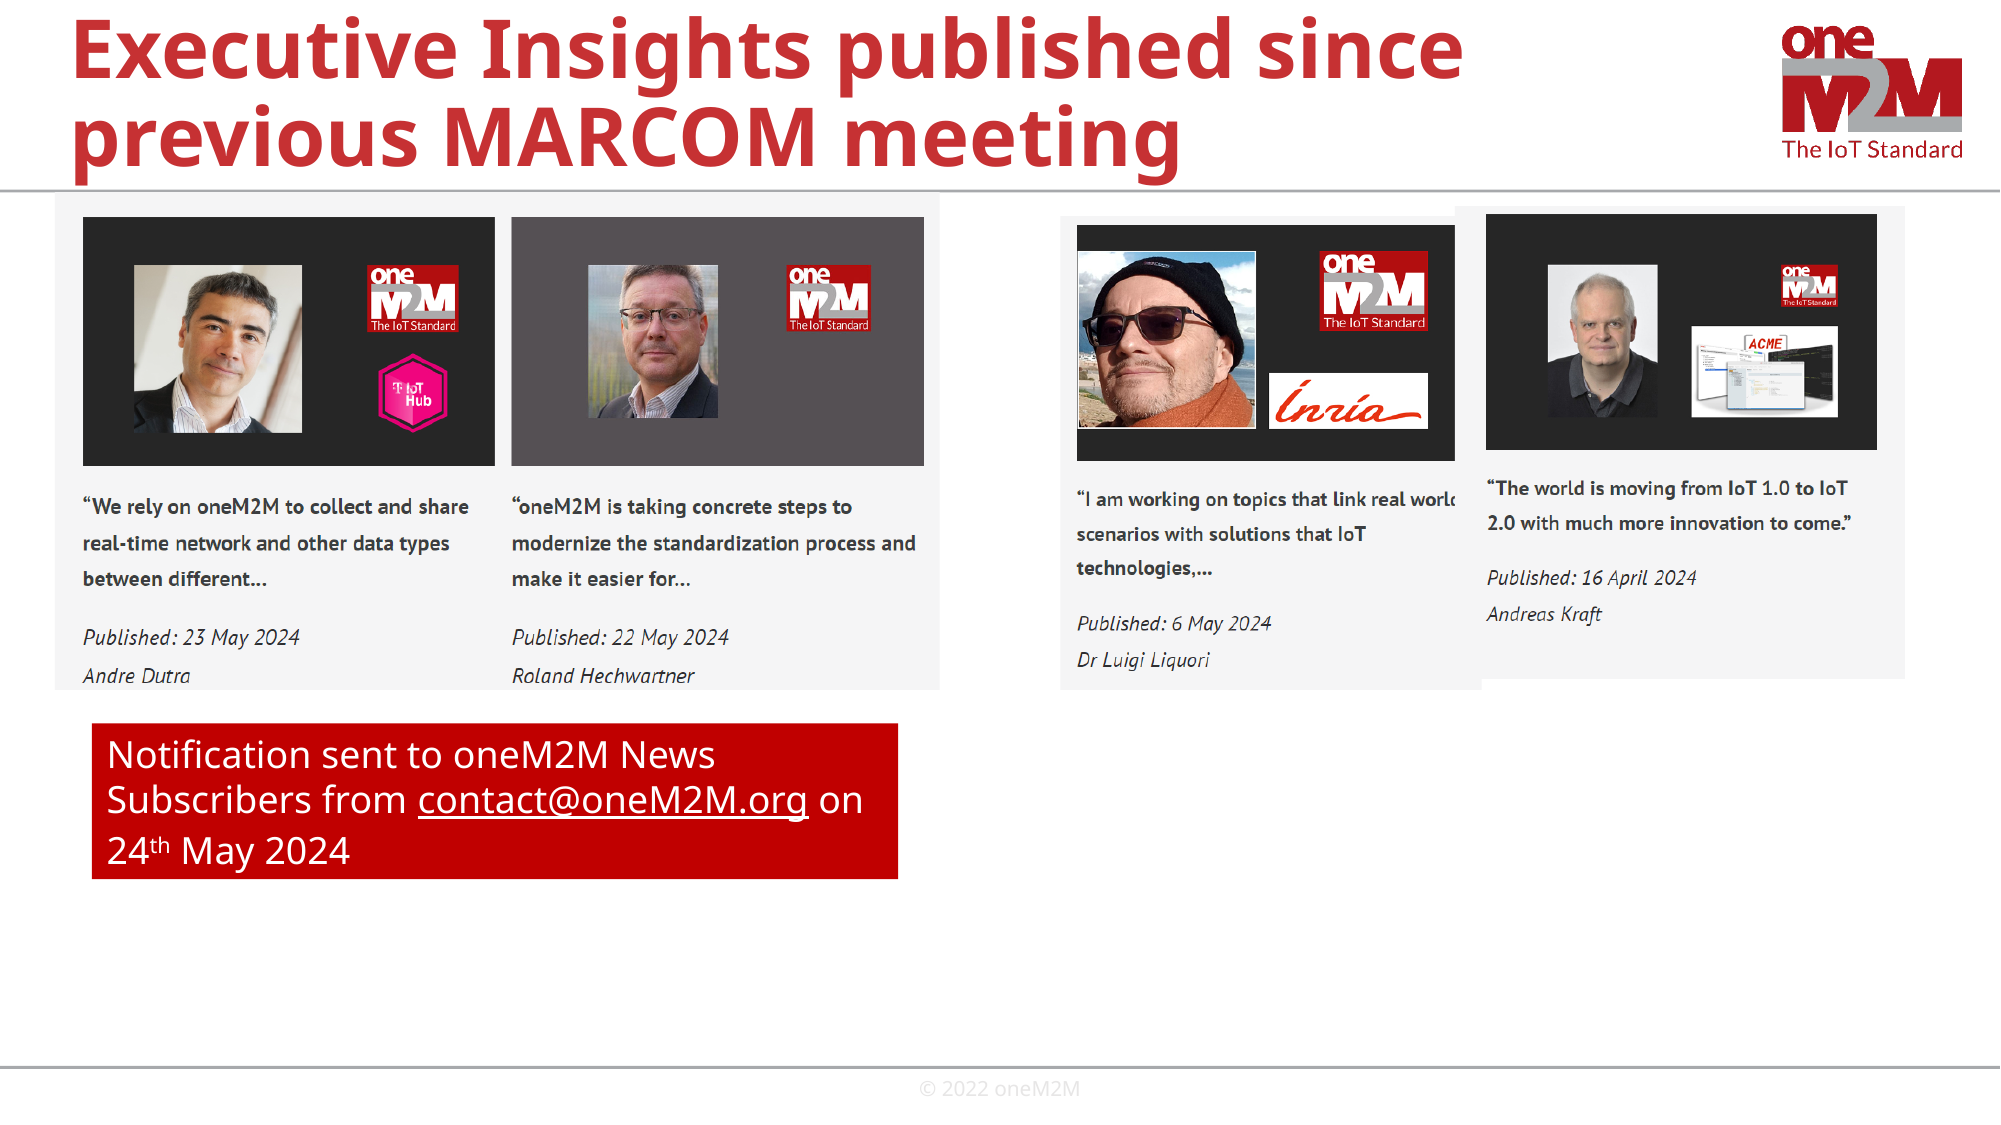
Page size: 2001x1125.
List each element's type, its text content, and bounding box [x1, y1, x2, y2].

title Executive Insights published since previous MARCOM meeting [54, 0, 1603, 193]
picture [54, 192, 940, 690]
picture [1060, 206, 1905, 690]
text_box Notification sent to oneM2M News Subscribers from contact@oneM2M.org on 24th May 2024 [91, 723, 899, 880]
picture [1772, 17, 1971, 166]
footer © 2022 oneM2M [662, 1042, 1338, 1103]
